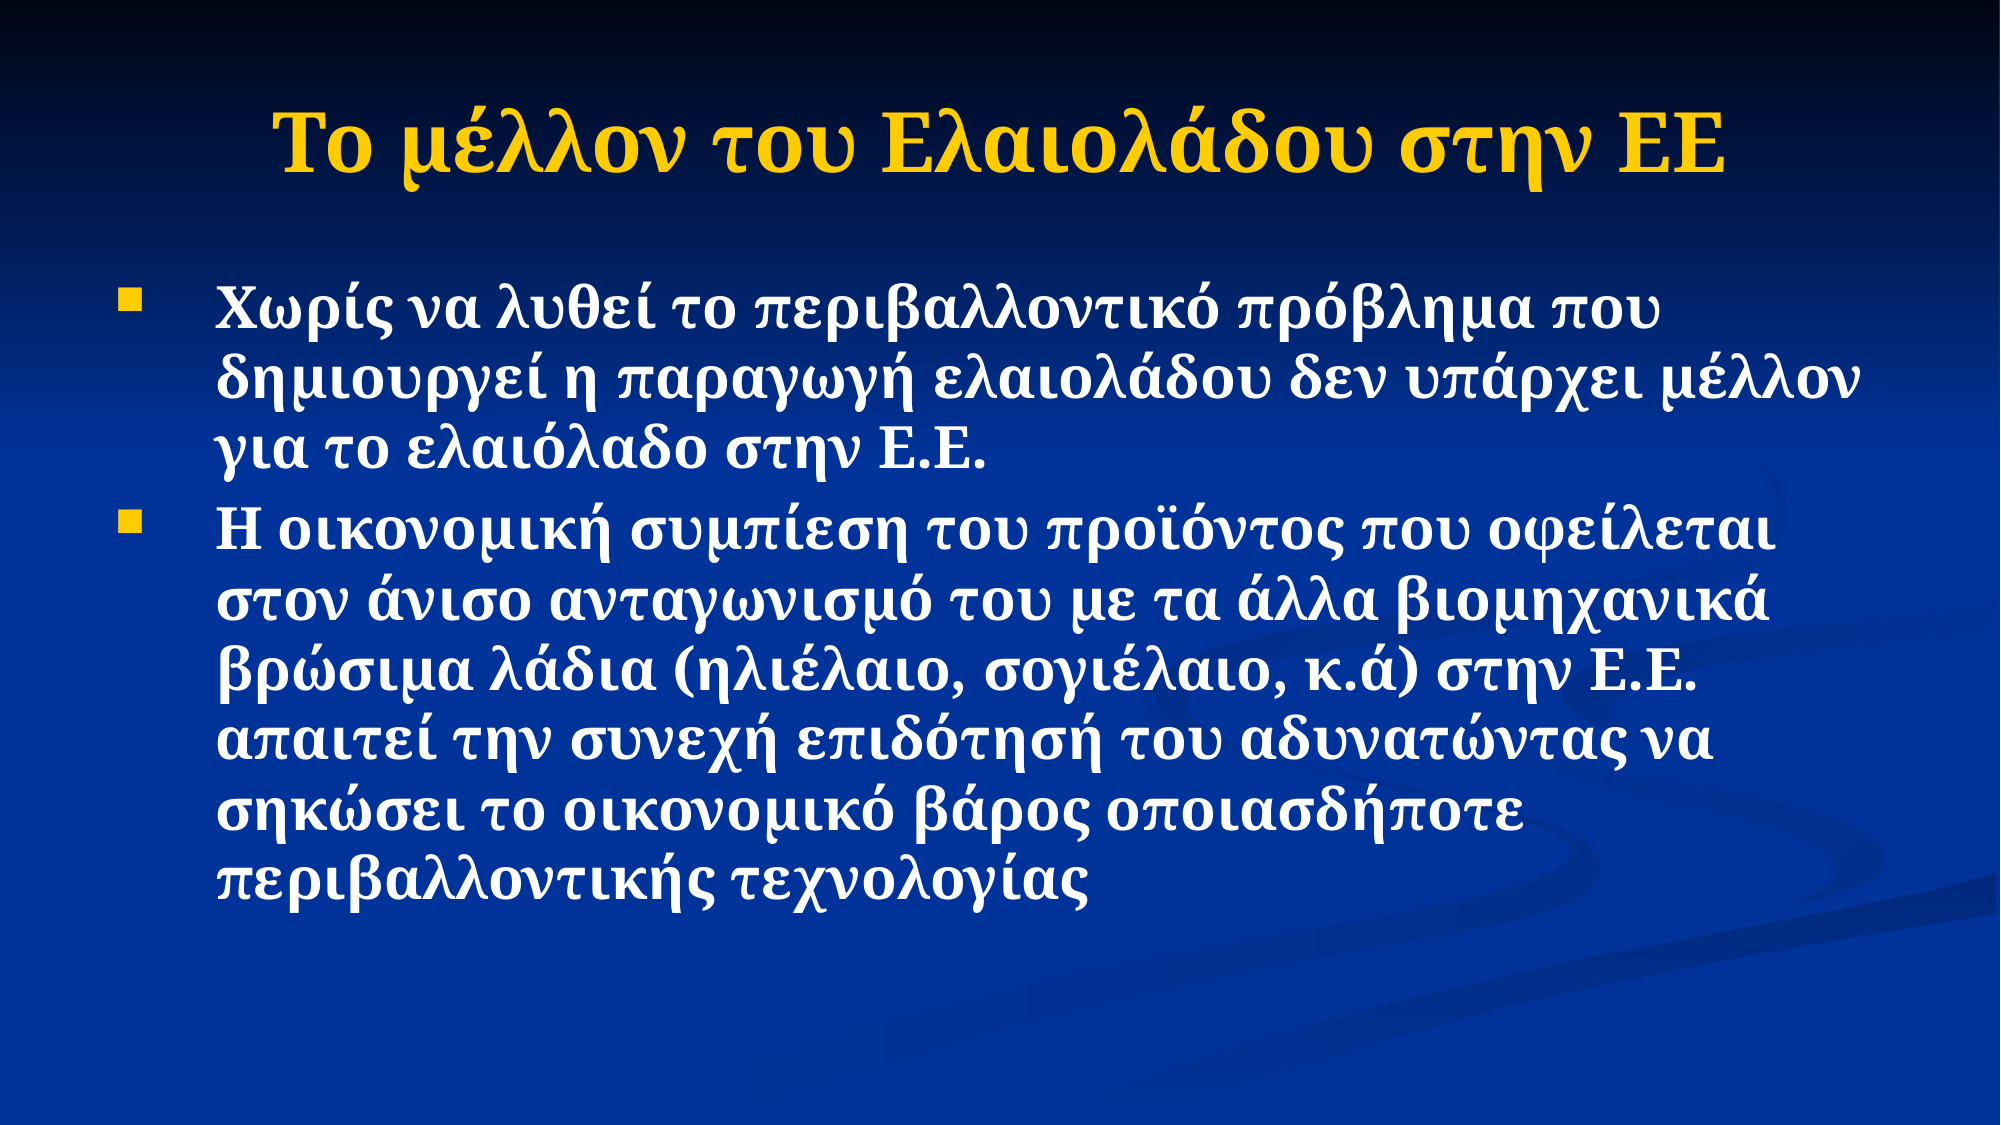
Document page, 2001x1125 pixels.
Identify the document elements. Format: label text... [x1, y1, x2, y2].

title Το μέλλον του Ελαιολάδου στην ΕΕ [99, 45, 1900, 233]
list Χωρίς να λυθεί το περιβαλλοντικό πρόβλημα που δημιουργεί η παραγωγή ελαιολάδου δεν υπάρχει μέλλον για το ελαιόλαδο στην Ε.Ε. Η οικονομική συμπίεση του προϊόντος που οφείλεται στον άνισο ανταγωνισμό του με τα άλλα βιομηχανικά βρώσιμα λάδια (ηλιέλαιο, σογιέλαιο, κ.ά) στην Ε.Ε. απαιτεί την συνεχή επιδότησή του αδυνατώντας να σηκώσει το οικονομικό βάρος οποιασδήποτε περιβαλλοντικής τεχνολογίας [99, 262, 1900, 1005]
